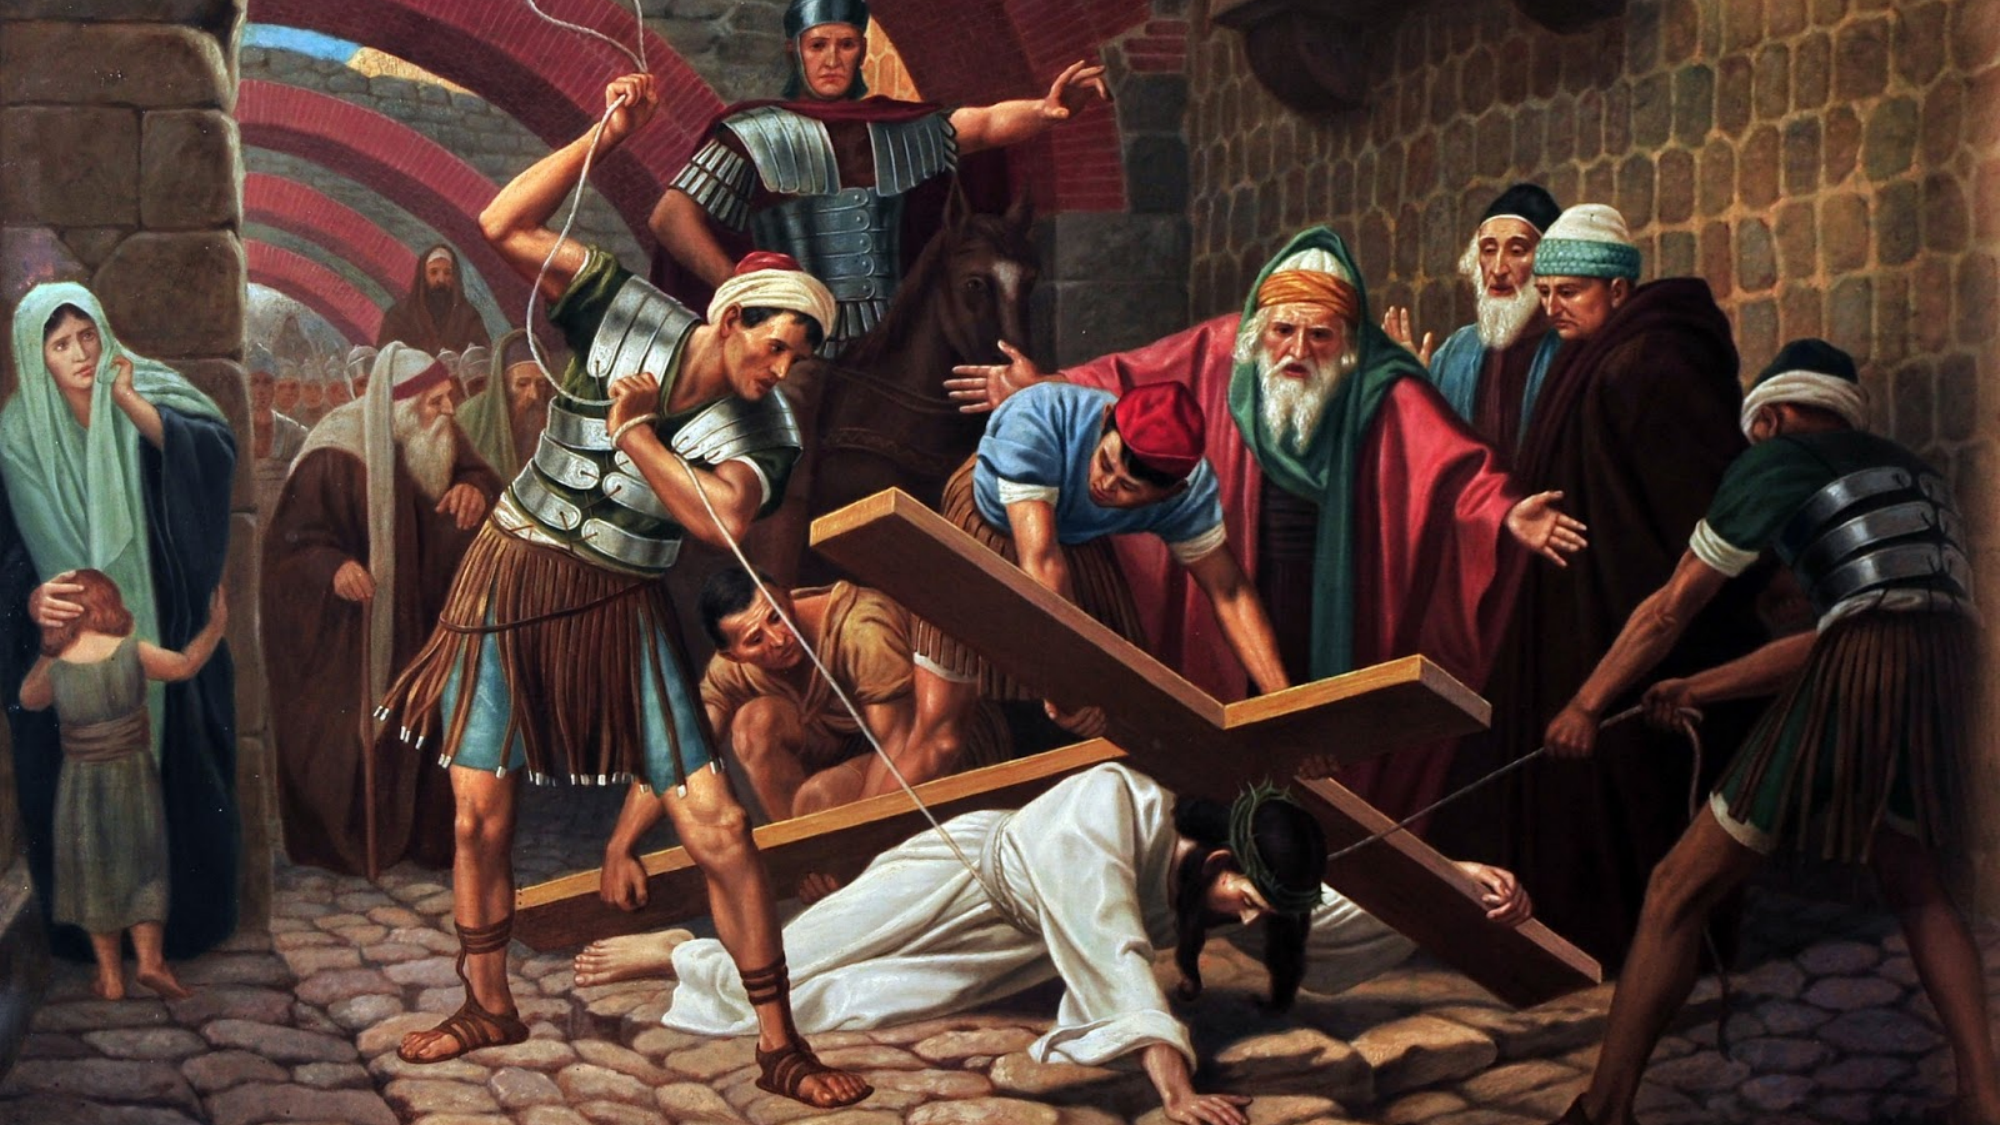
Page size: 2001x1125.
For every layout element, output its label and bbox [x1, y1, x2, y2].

list [0, 0, 2000, 1125]
